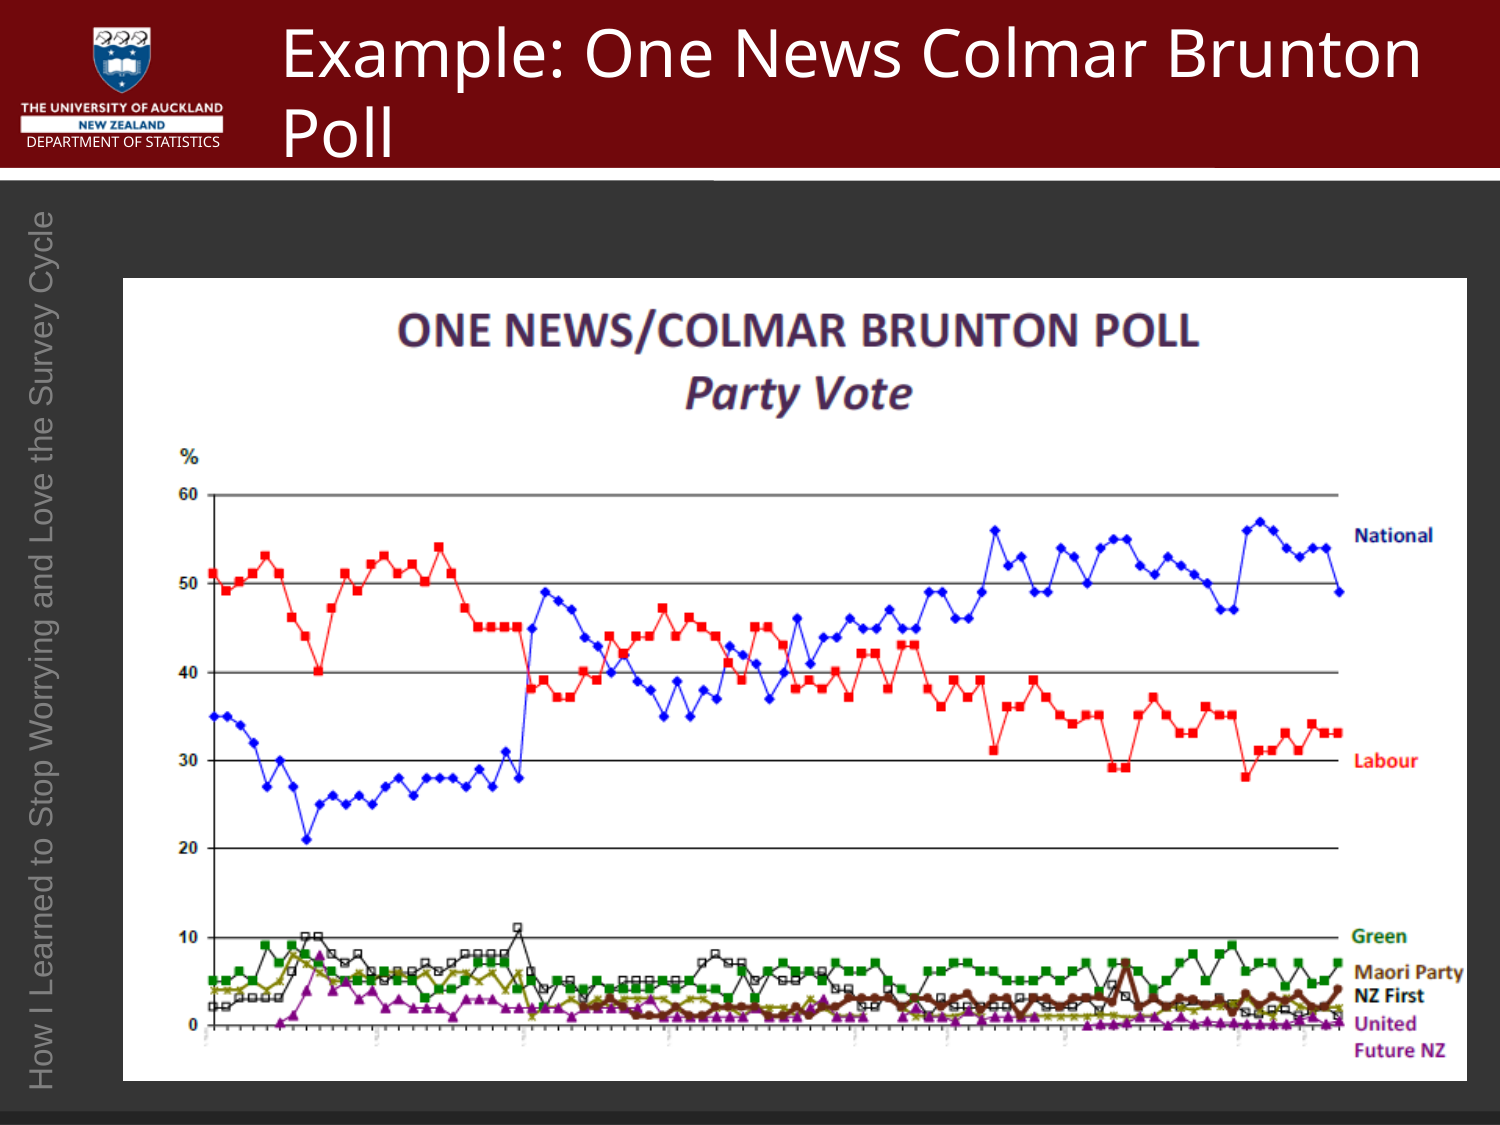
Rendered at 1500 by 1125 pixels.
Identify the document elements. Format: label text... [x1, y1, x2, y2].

picture [123, 278, 1467, 1081]
title Example: One News Colmar Brunton Poll [265, 20, 1500, 162]
picture [17, 18, 227, 139]
